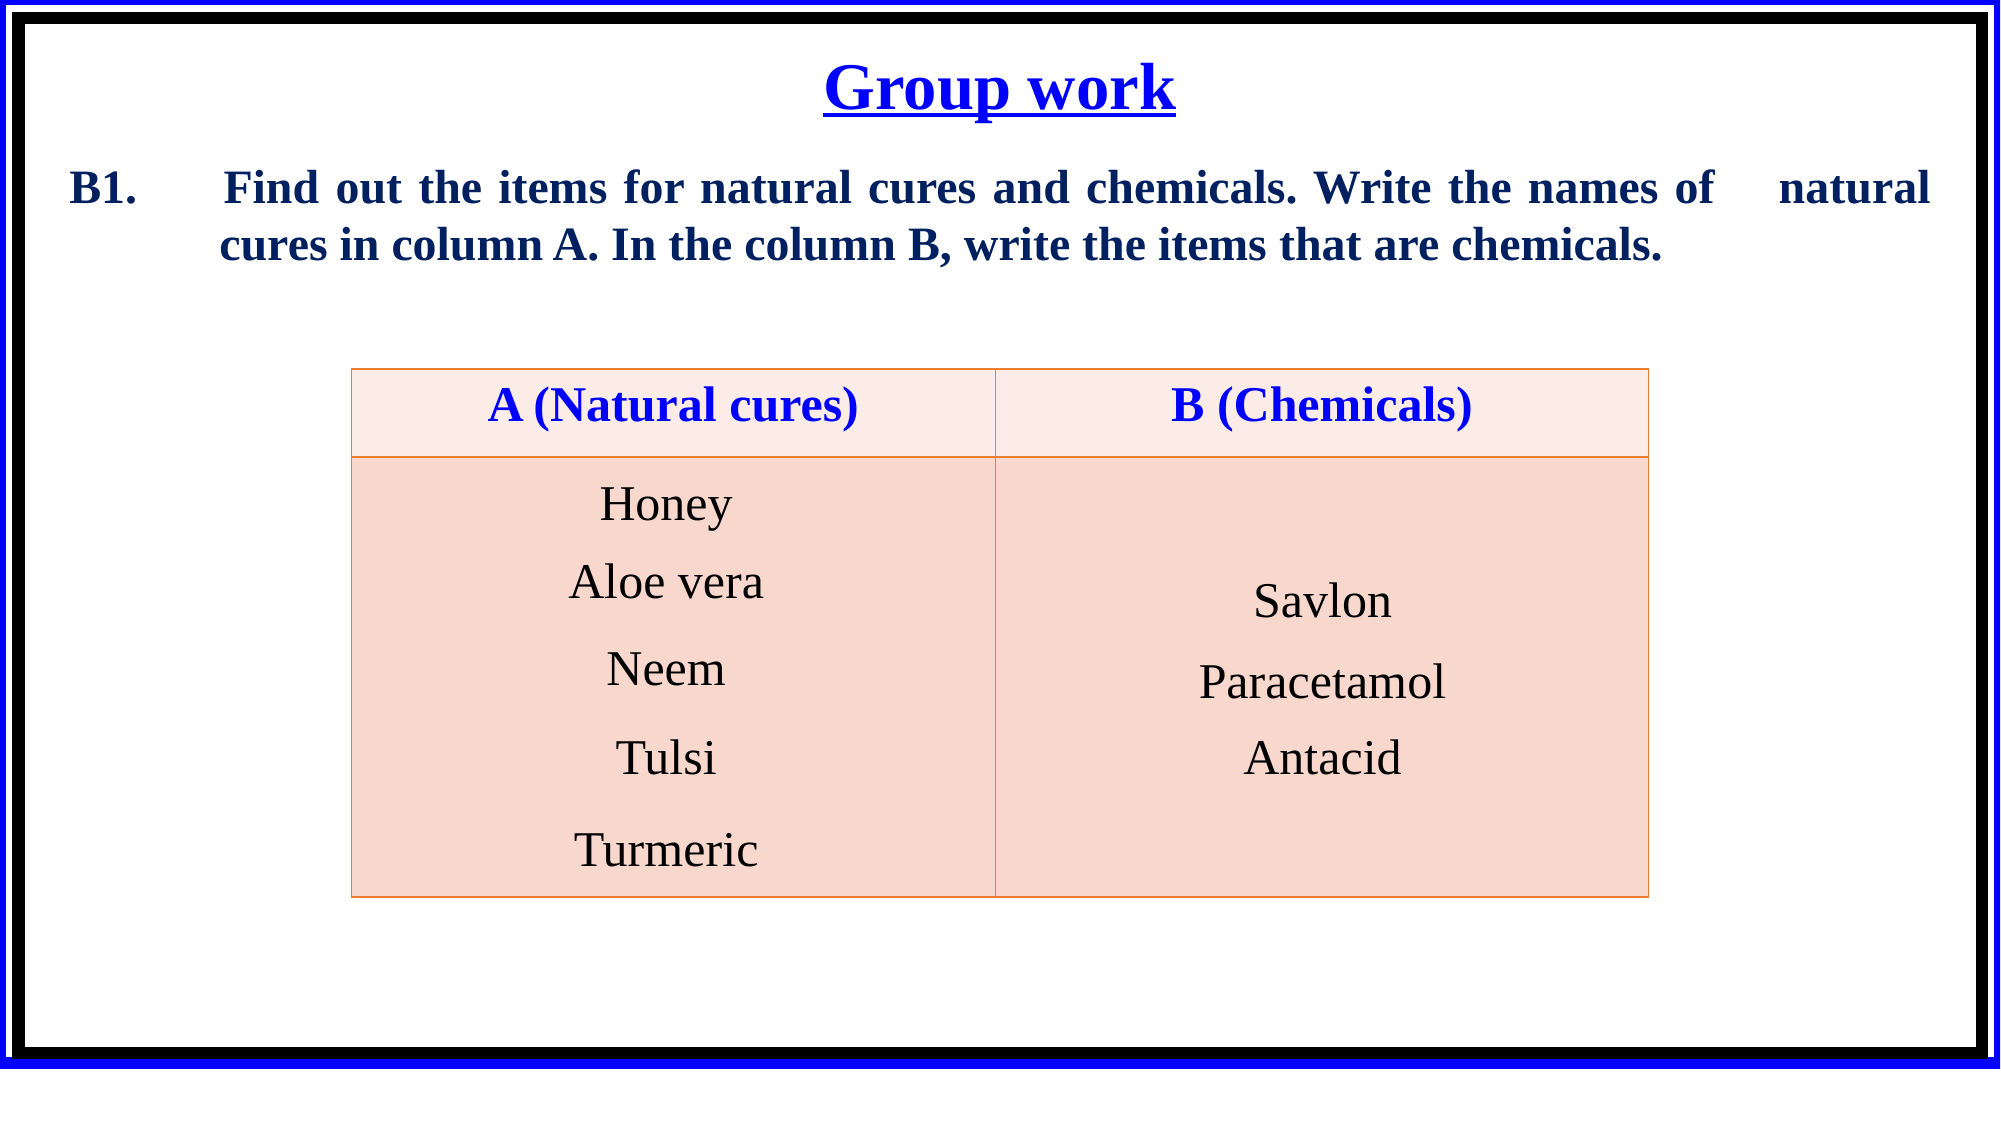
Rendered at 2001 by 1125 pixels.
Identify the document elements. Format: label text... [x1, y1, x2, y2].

table_cell [996, 458, 1648, 896]
table_header B (Chemicals) [996, 370, 1648, 456]
text_box Honey [584, 462, 748, 538]
text_box Antacid [1228, 717, 1417, 792]
text_box Group work [718, 35, 1282, 131]
text_box Savlon [1237, 559, 1408, 635]
text_box Tulsi [600, 717, 732, 792]
text_box B1. Find out the items for natural cures and chemicals. Write the names of natural cures in column A. In the column B, write the items that are chemicals. [54, 148, 1946, 278]
text_box Turmeric [558, 809, 774, 885]
table_header A (Natural cures) [352, 370, 995, 456]
text_box Aloe vera [553, 540, 780, 616]
text_box Paracetamol [1183, 641, 1462, 717]
table_cell [352, 458, 995, 896]
text_box Neem [591, 627, 742, 703]
